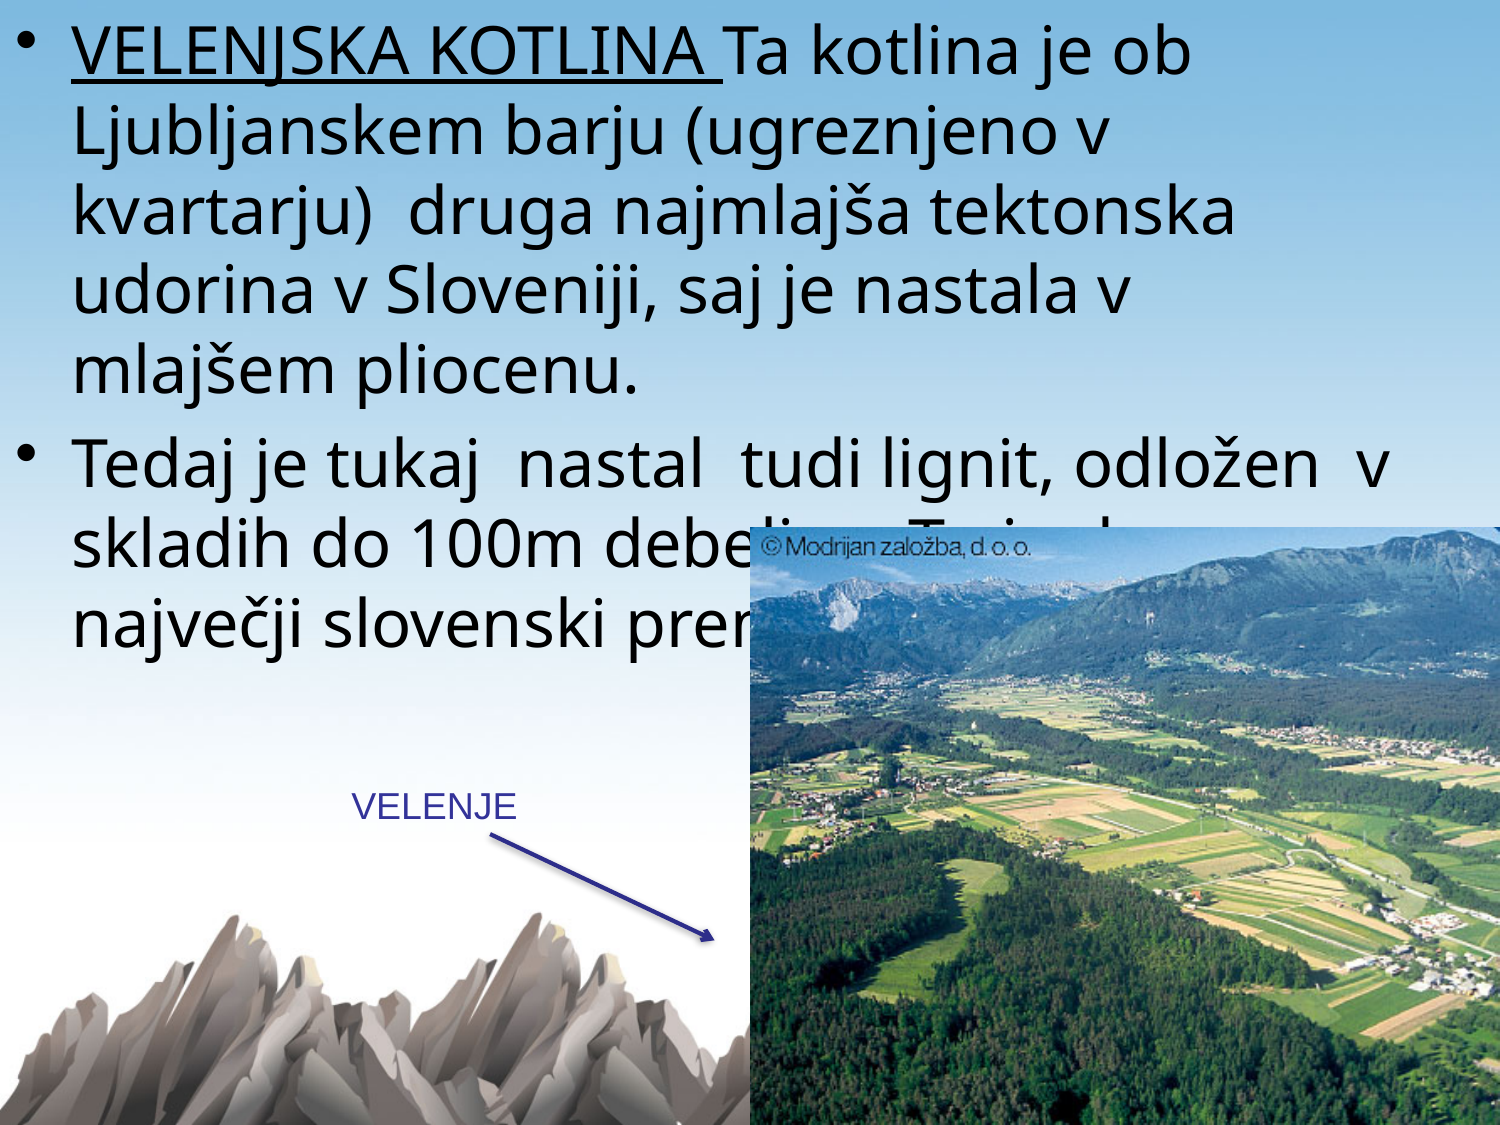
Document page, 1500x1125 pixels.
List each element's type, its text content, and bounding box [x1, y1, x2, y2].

picture [0, 0, 1500, 1125]
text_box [489, 833, 715, 941]
text_box VELENJE [336, 774, 550, 835]
list VELENJSKA KOTLINA Ta kotlina je ob Ljubljanskem barju (ugreznjeno v kvartarju) druga najmlajša tektonska udorina v Sloveniji, saj je nastala v mlajšem pliocenu. Tedaj je tukaj nastal tudi lignit, odložen v skladih do 100m debeline. Tu je danes največji slovenski premogovnik. [0, 0, 1425, 1005]
